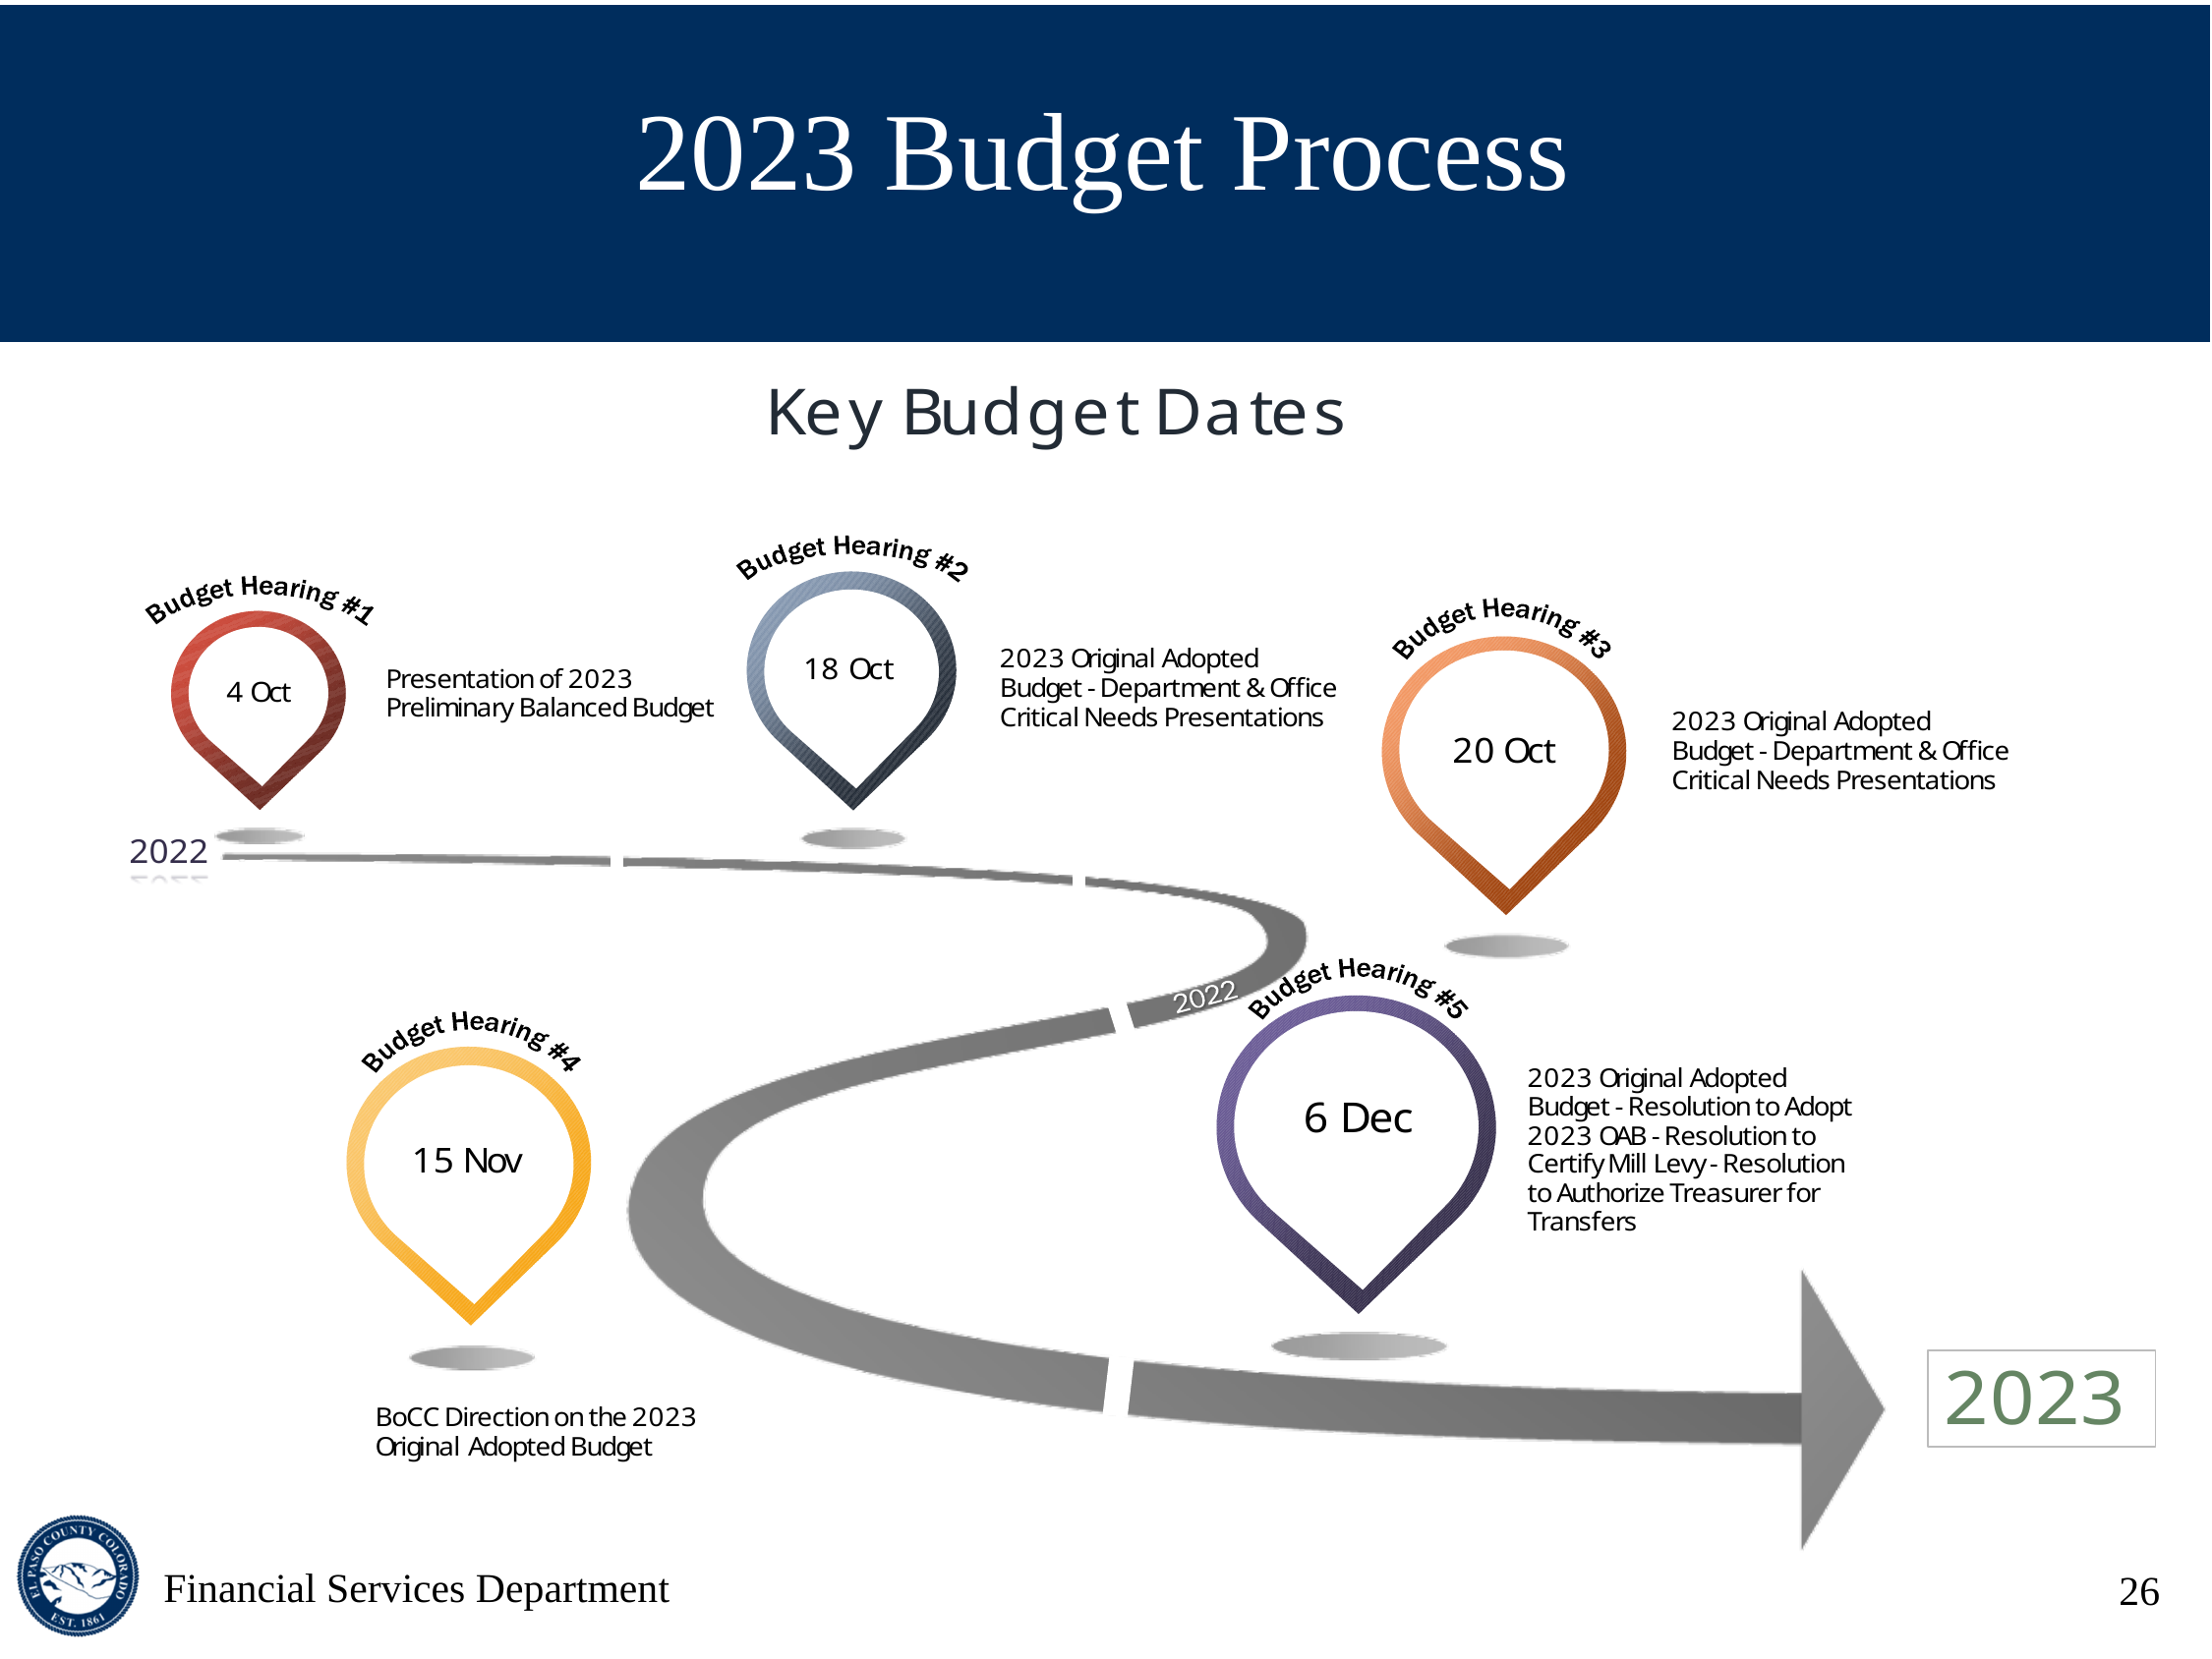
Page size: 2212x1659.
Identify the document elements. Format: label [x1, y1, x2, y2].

text_box [15, 1515, 67, 1638]
text_box [73, 316, 2188, 1653]
text_box [0, 4, 2210, 343]
